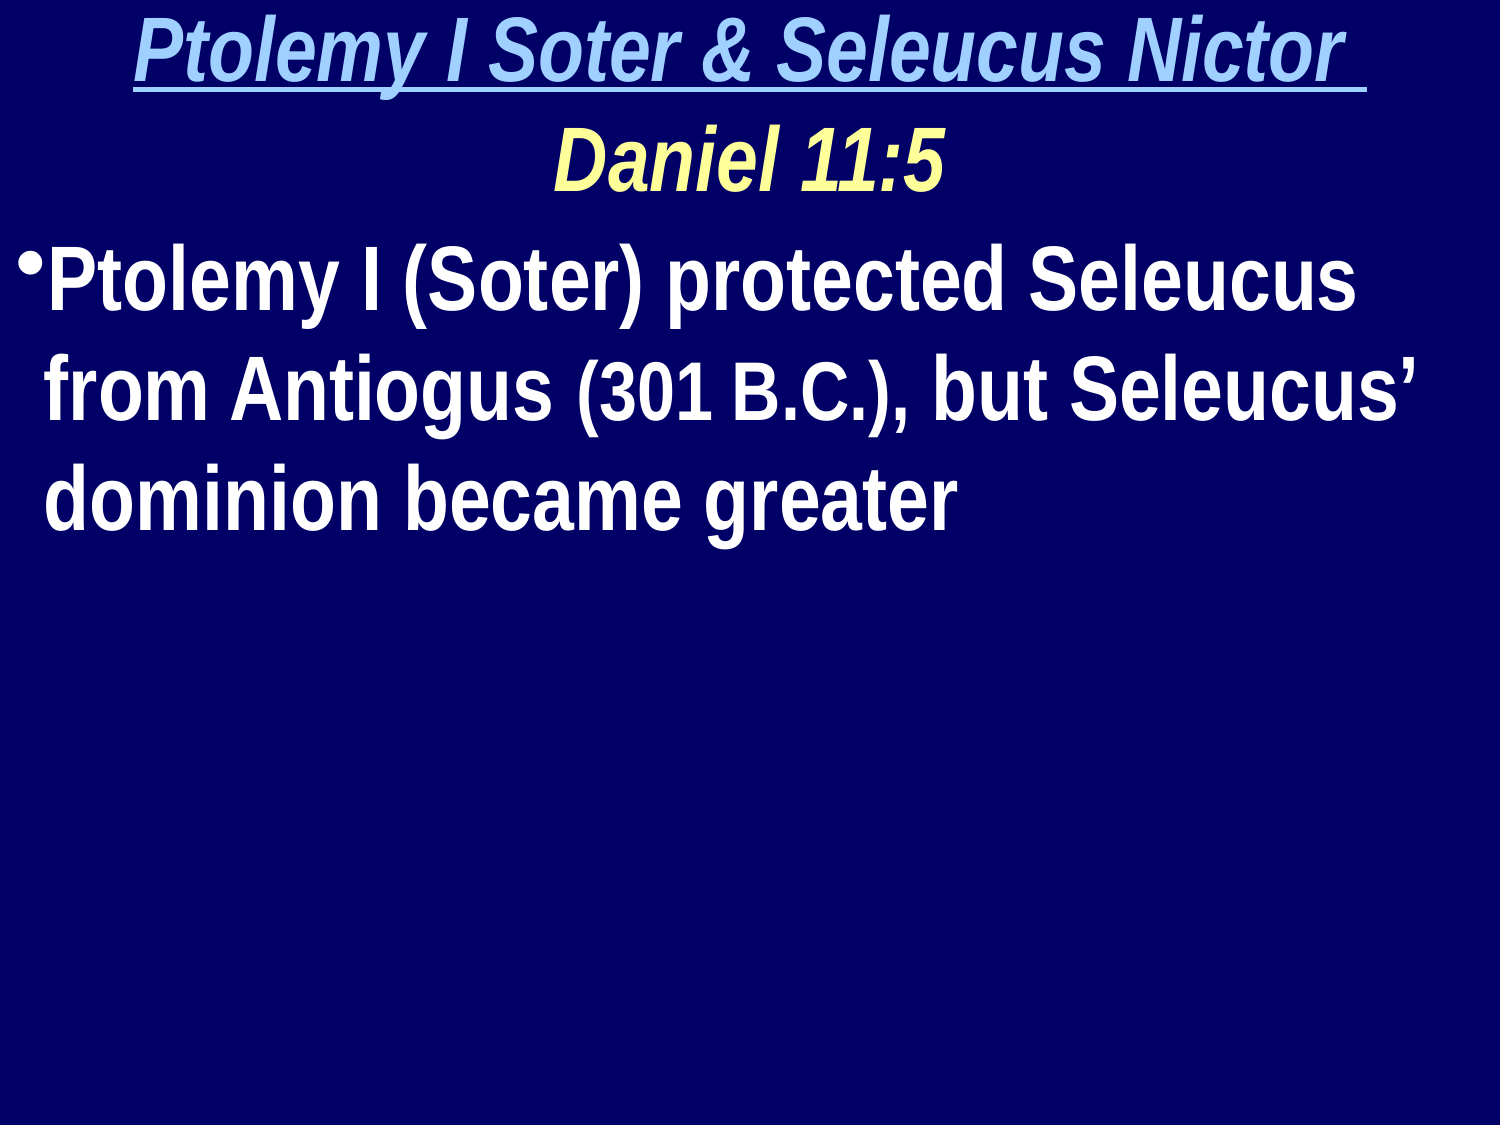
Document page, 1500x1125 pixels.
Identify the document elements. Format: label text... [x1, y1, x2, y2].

list Ptolemy I (Soter) protected Seleucus from Antiogus (301 B.C.), but Seleucus’ dominion became greater [0, 211, 1500, 1125]
title Ptolemy I Soter & Seleucus Nictor Daniel 11:5 [0, 0, 1500, 210]
